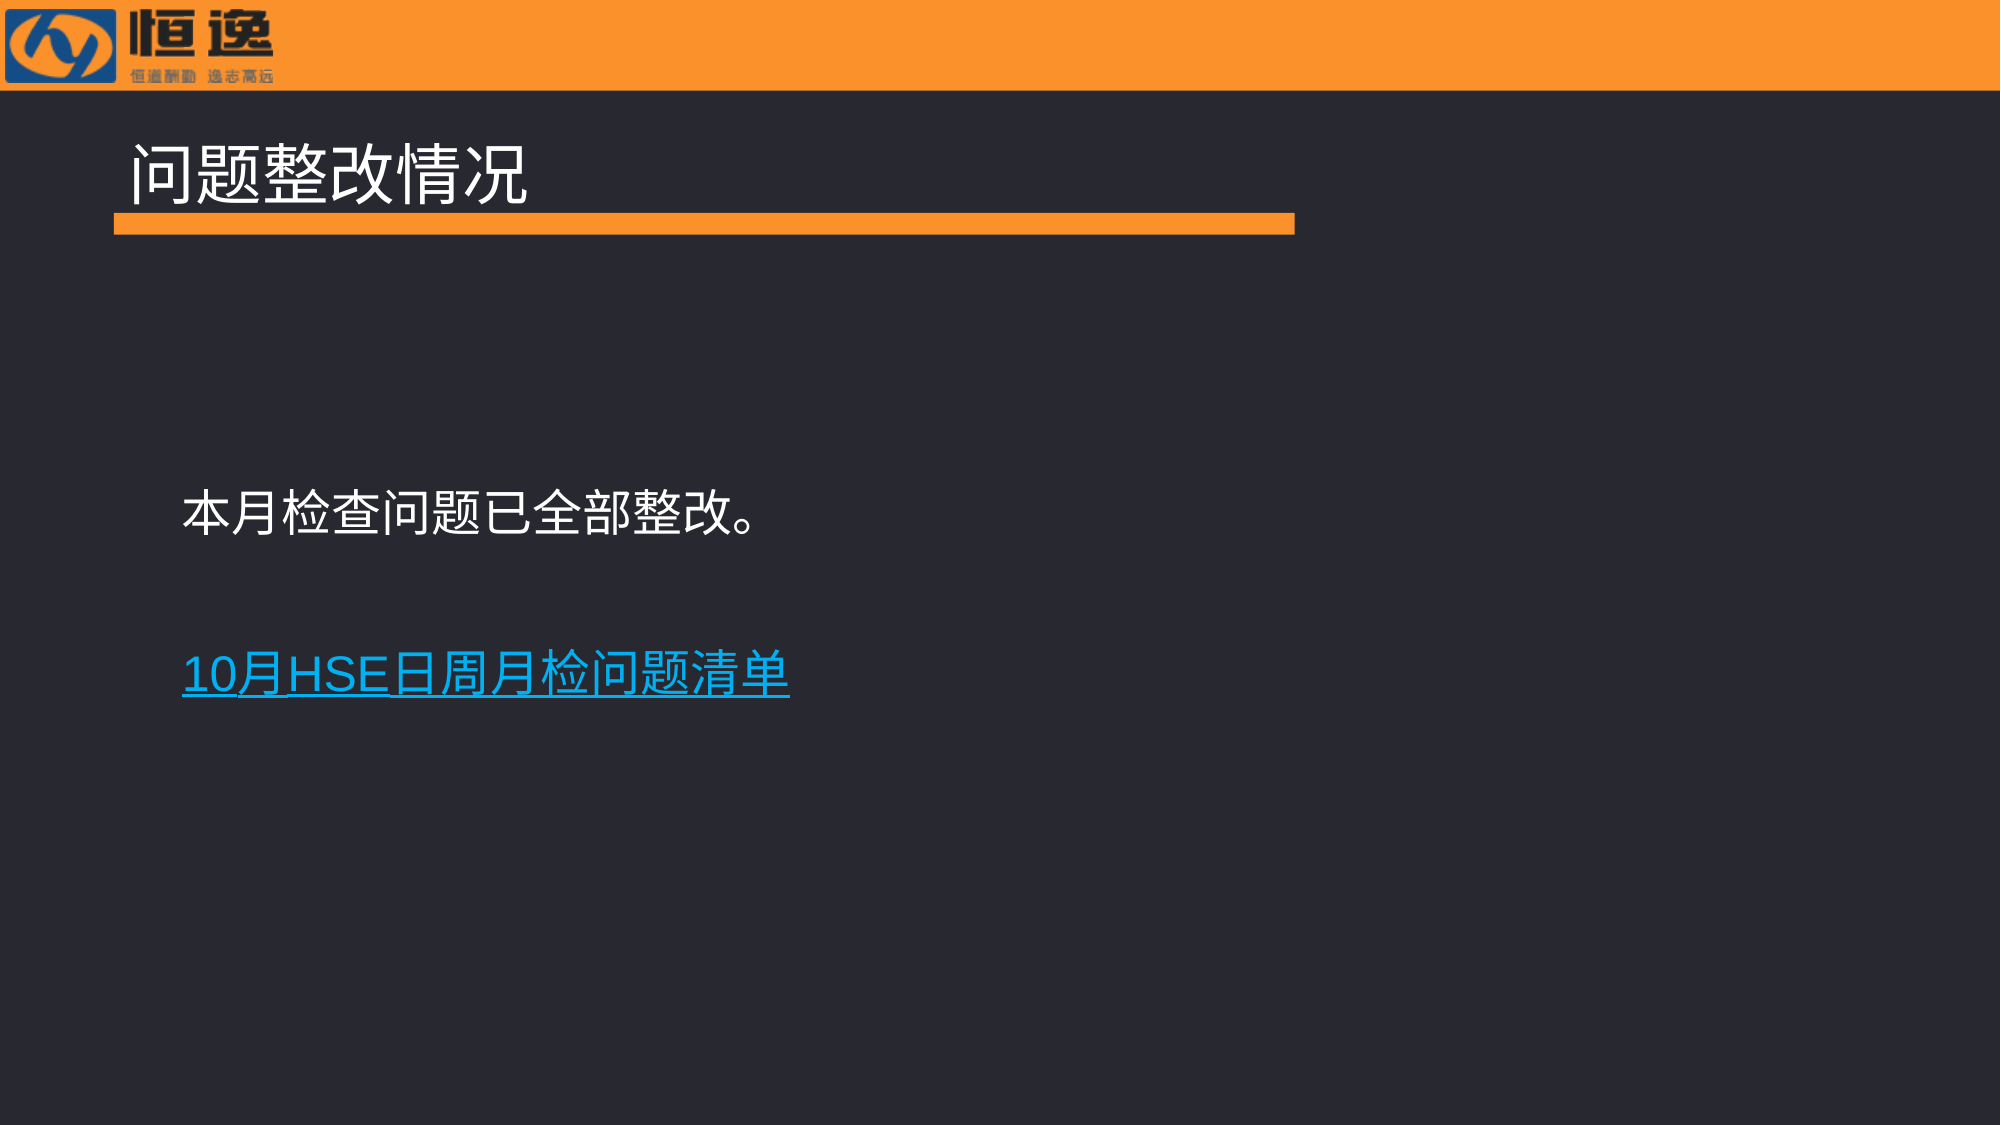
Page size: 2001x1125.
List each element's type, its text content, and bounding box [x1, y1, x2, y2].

picture [5, 9, 277, 83]
text_box [113, 212, 1296, 236]
text_box 本月检查问题已全部整改。 10月HSE日周月检问题清单 [167, 455, 1833, 721]
text_box [0, 92, 2000, 1125]
text_box 问题整改情况 [113, 101, 1887, 221]
text_box [0, 0, 2000, 92]
